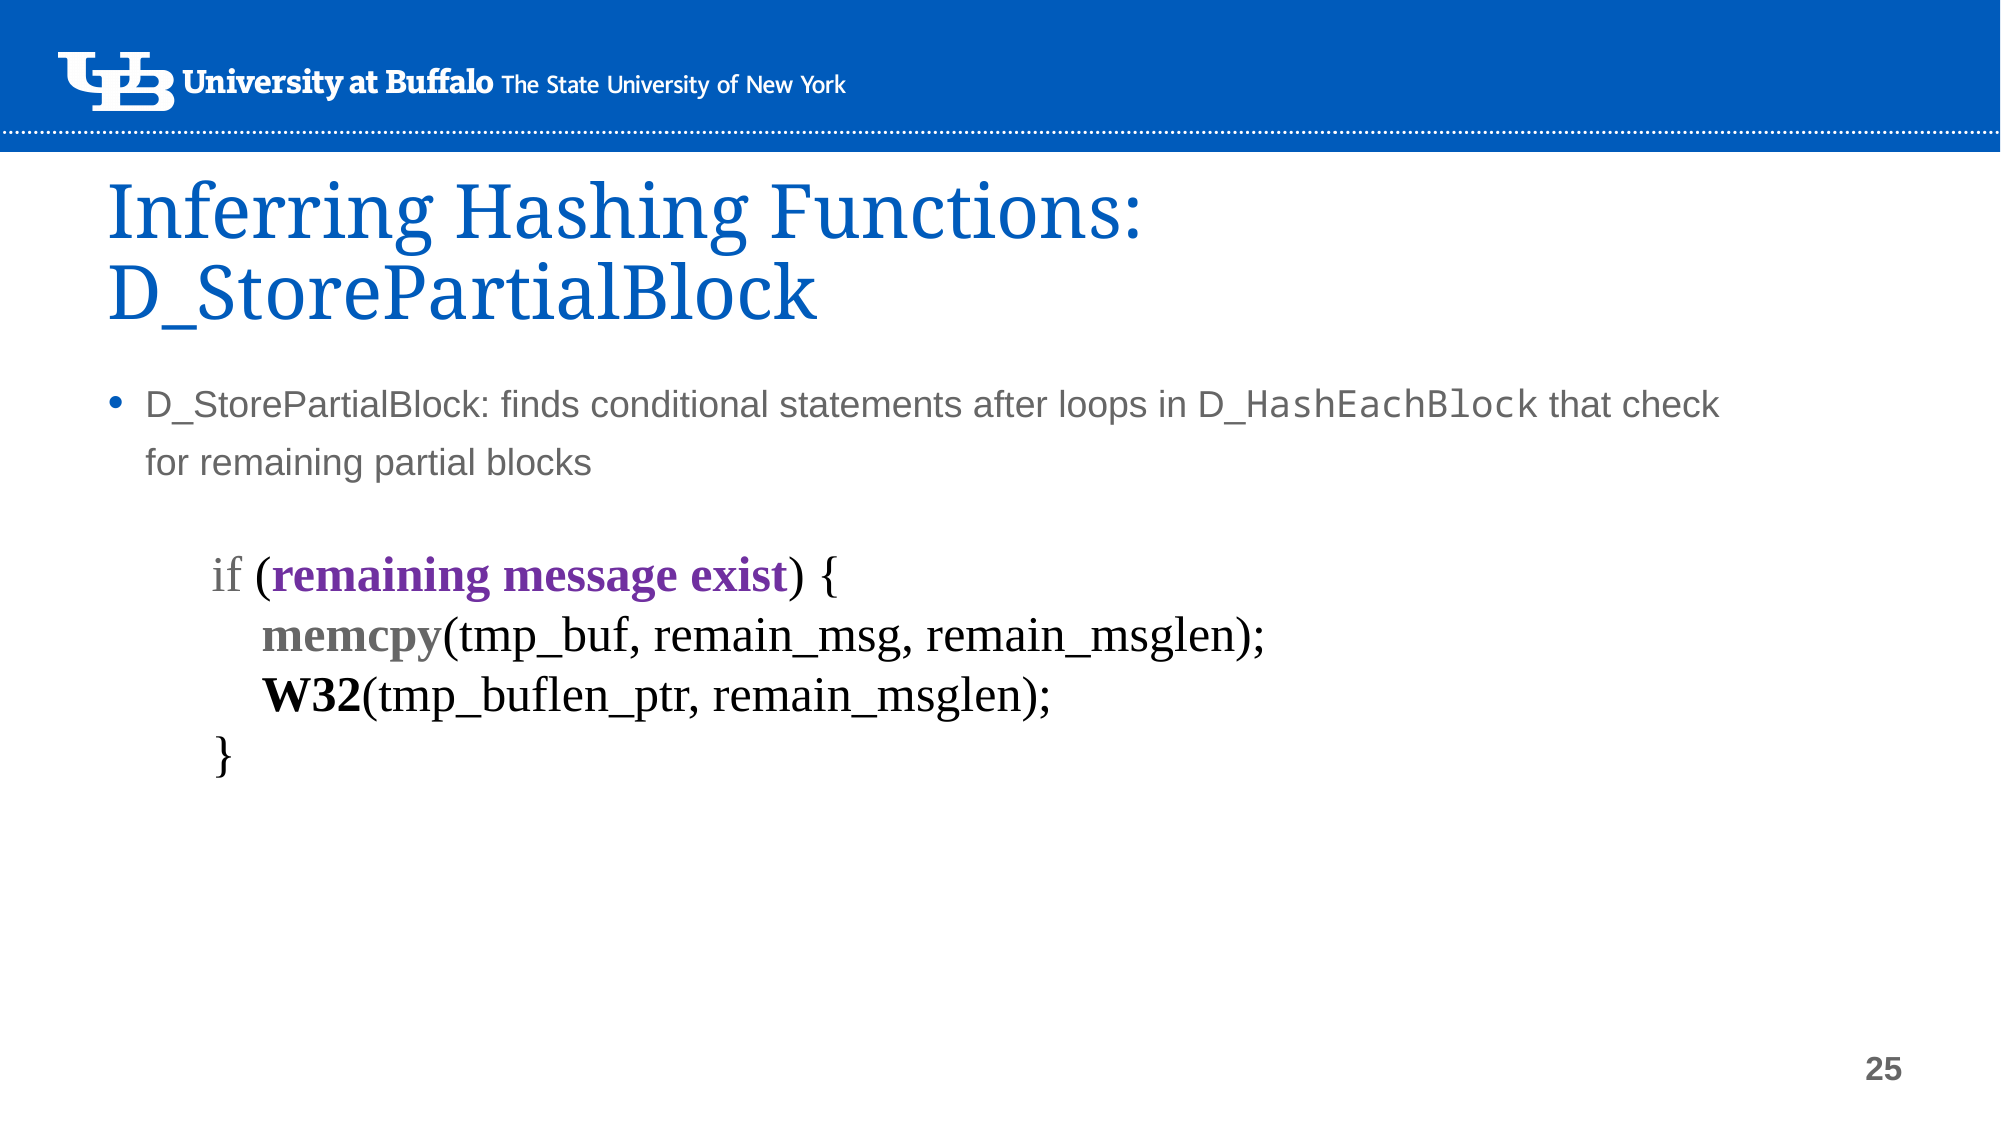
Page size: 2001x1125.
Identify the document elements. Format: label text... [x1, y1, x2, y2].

list D_StorePartialBlock: finds conditional statements after loops in D_HashEachBlock that check for remaining partial blocks [93, 358, 1750, 1010]
text_box if (remaining message exist) { memcpy(tmp_buf, remain_msg, remain_msglen); W32(tmp_buflen_ptr, remain_msglen); } [196, 534, 1715, 790]
title Inferring Hashing Functions: D_StorePartialBlock [93, 246, 1818, 343]
picture [0, 0, 2001, 1125]
footer 25 [1242, 1036, 1918, 1097]
